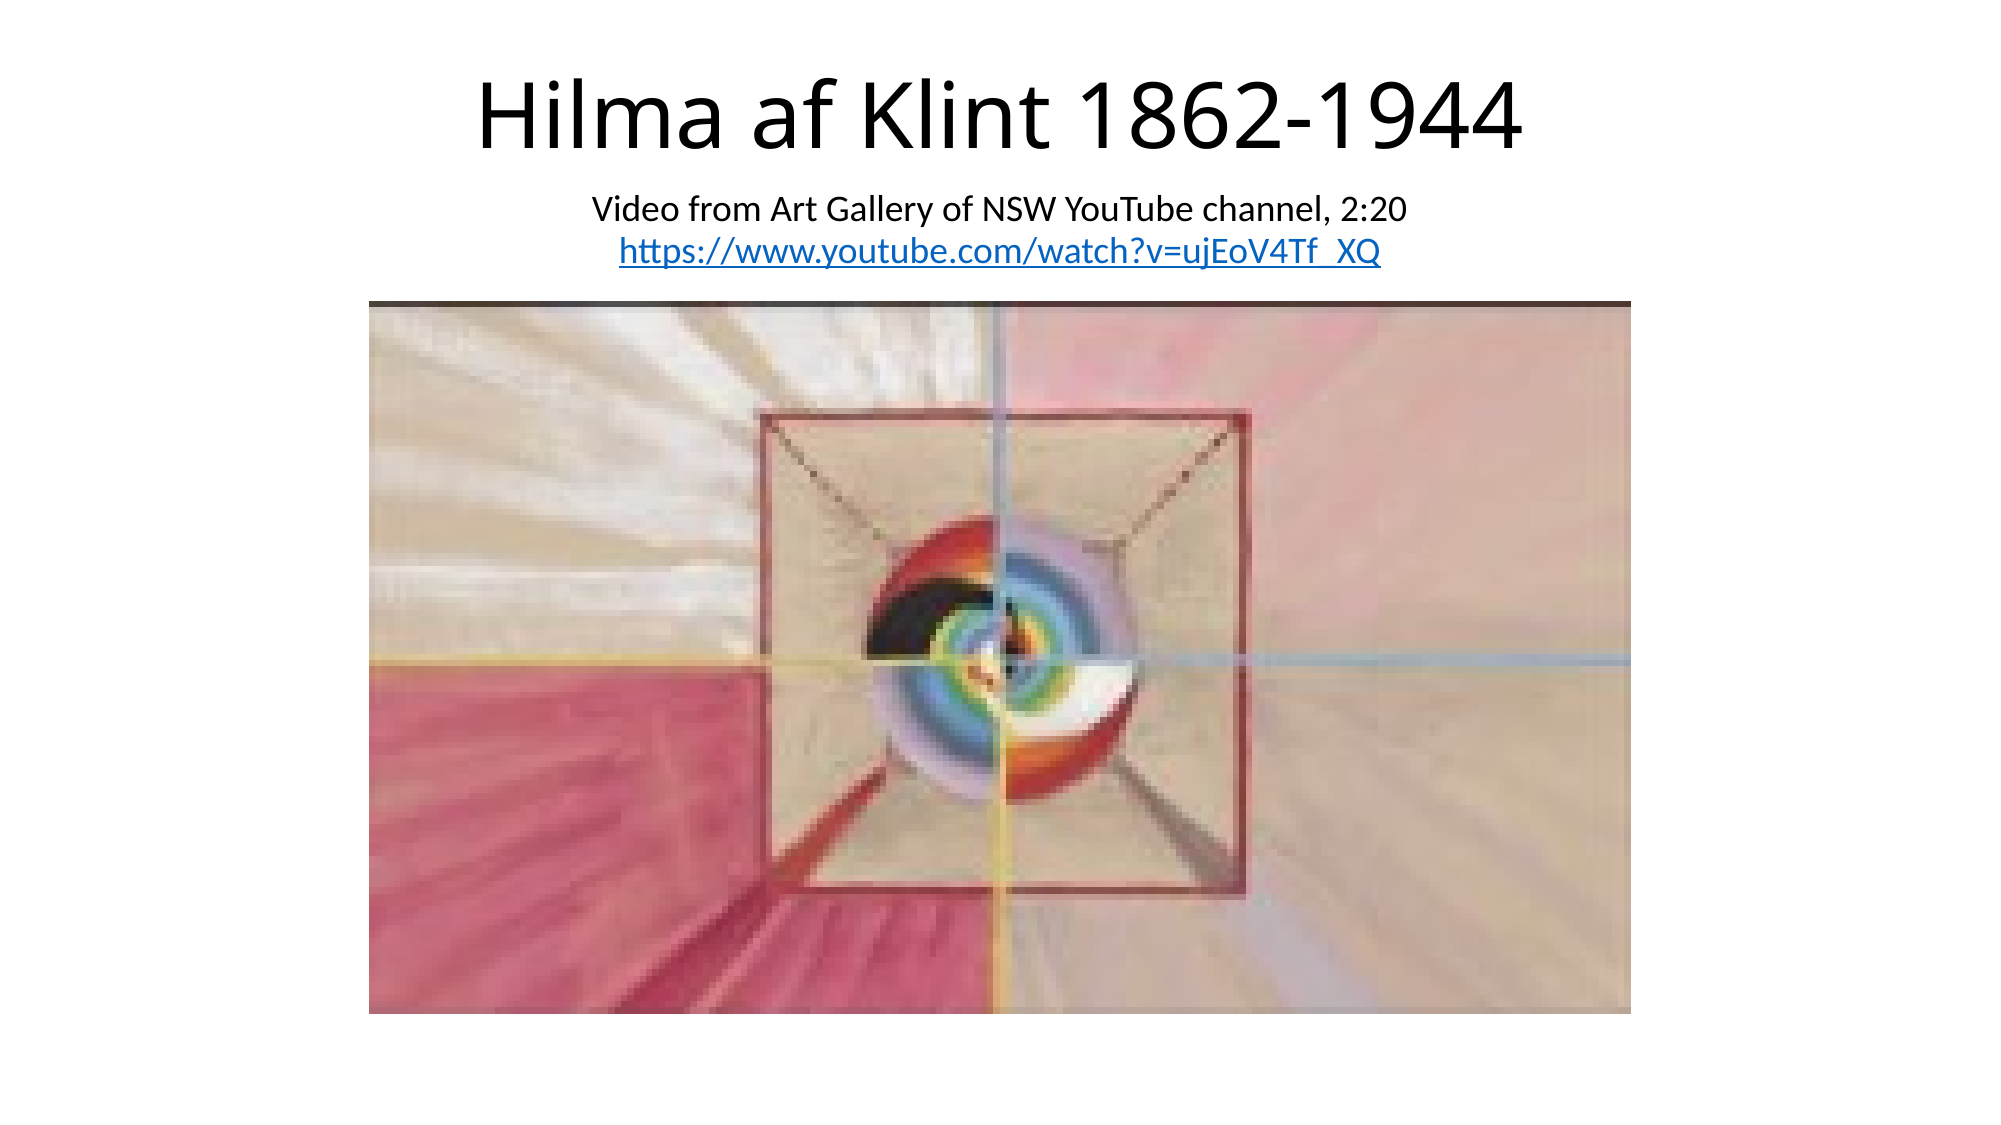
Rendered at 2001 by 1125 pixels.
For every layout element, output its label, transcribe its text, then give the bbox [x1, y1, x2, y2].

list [368, 300, 1632, 1015]
text_box Video from Art Gallery of NSW YouTube channel, 2:20 [516, 176, 1484, 218]
title Hilma af Klint 1862-1944 [137, 60, 1863, 177]
text_box https://www.youtube.com/watch?v=ujEoV4Tf_XQ [493, 218, 1507, 279]
